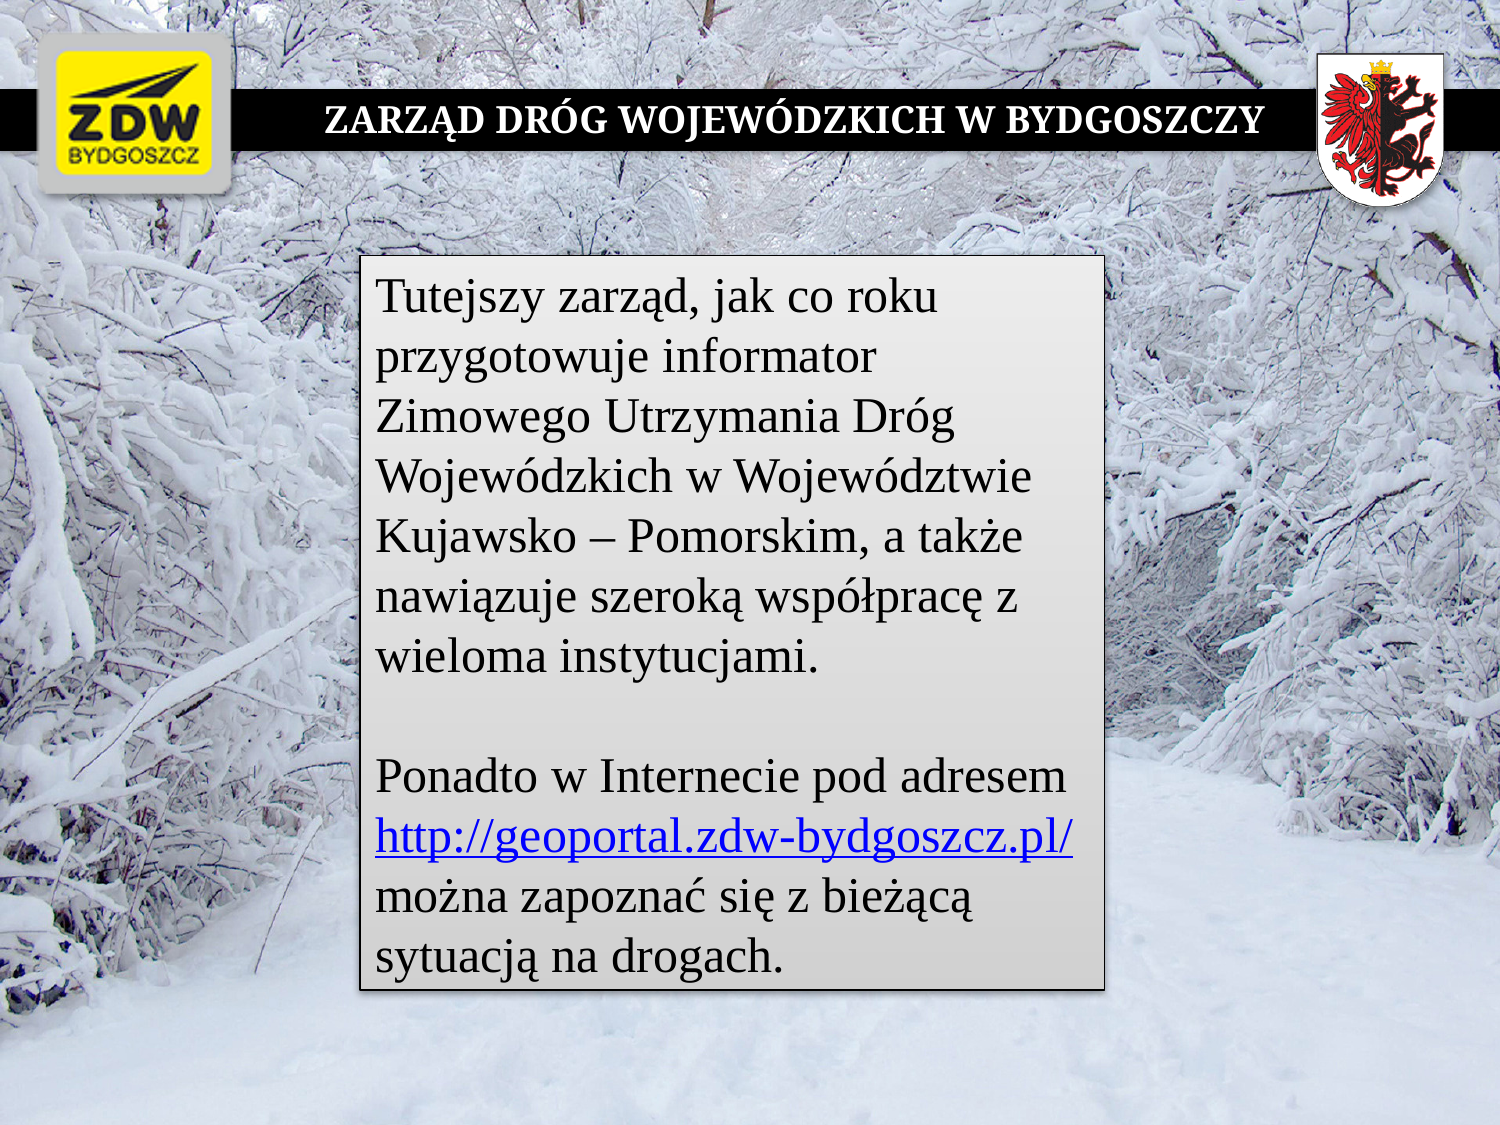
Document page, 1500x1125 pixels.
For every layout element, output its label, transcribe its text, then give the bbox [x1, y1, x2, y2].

text_box Tutejszy zarząd, jak co roku przygotowuje informator Zimowego Utrzymania Dróg Wojewódzkich w Województwie Kujawsko – Pomorskim, a także nawiązuje szeroką współpracę z wieloma instytucjami. Ponadto w Internecie pod adresem http://geoportal.zdw-bydgoszcz.pl/ można zapoznać się z bieżącą sytuacją na drogach. [359, 255, 1105, 991]
picture [0, 0, 1500, 1125]
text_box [296, 52, 1500, 207]
